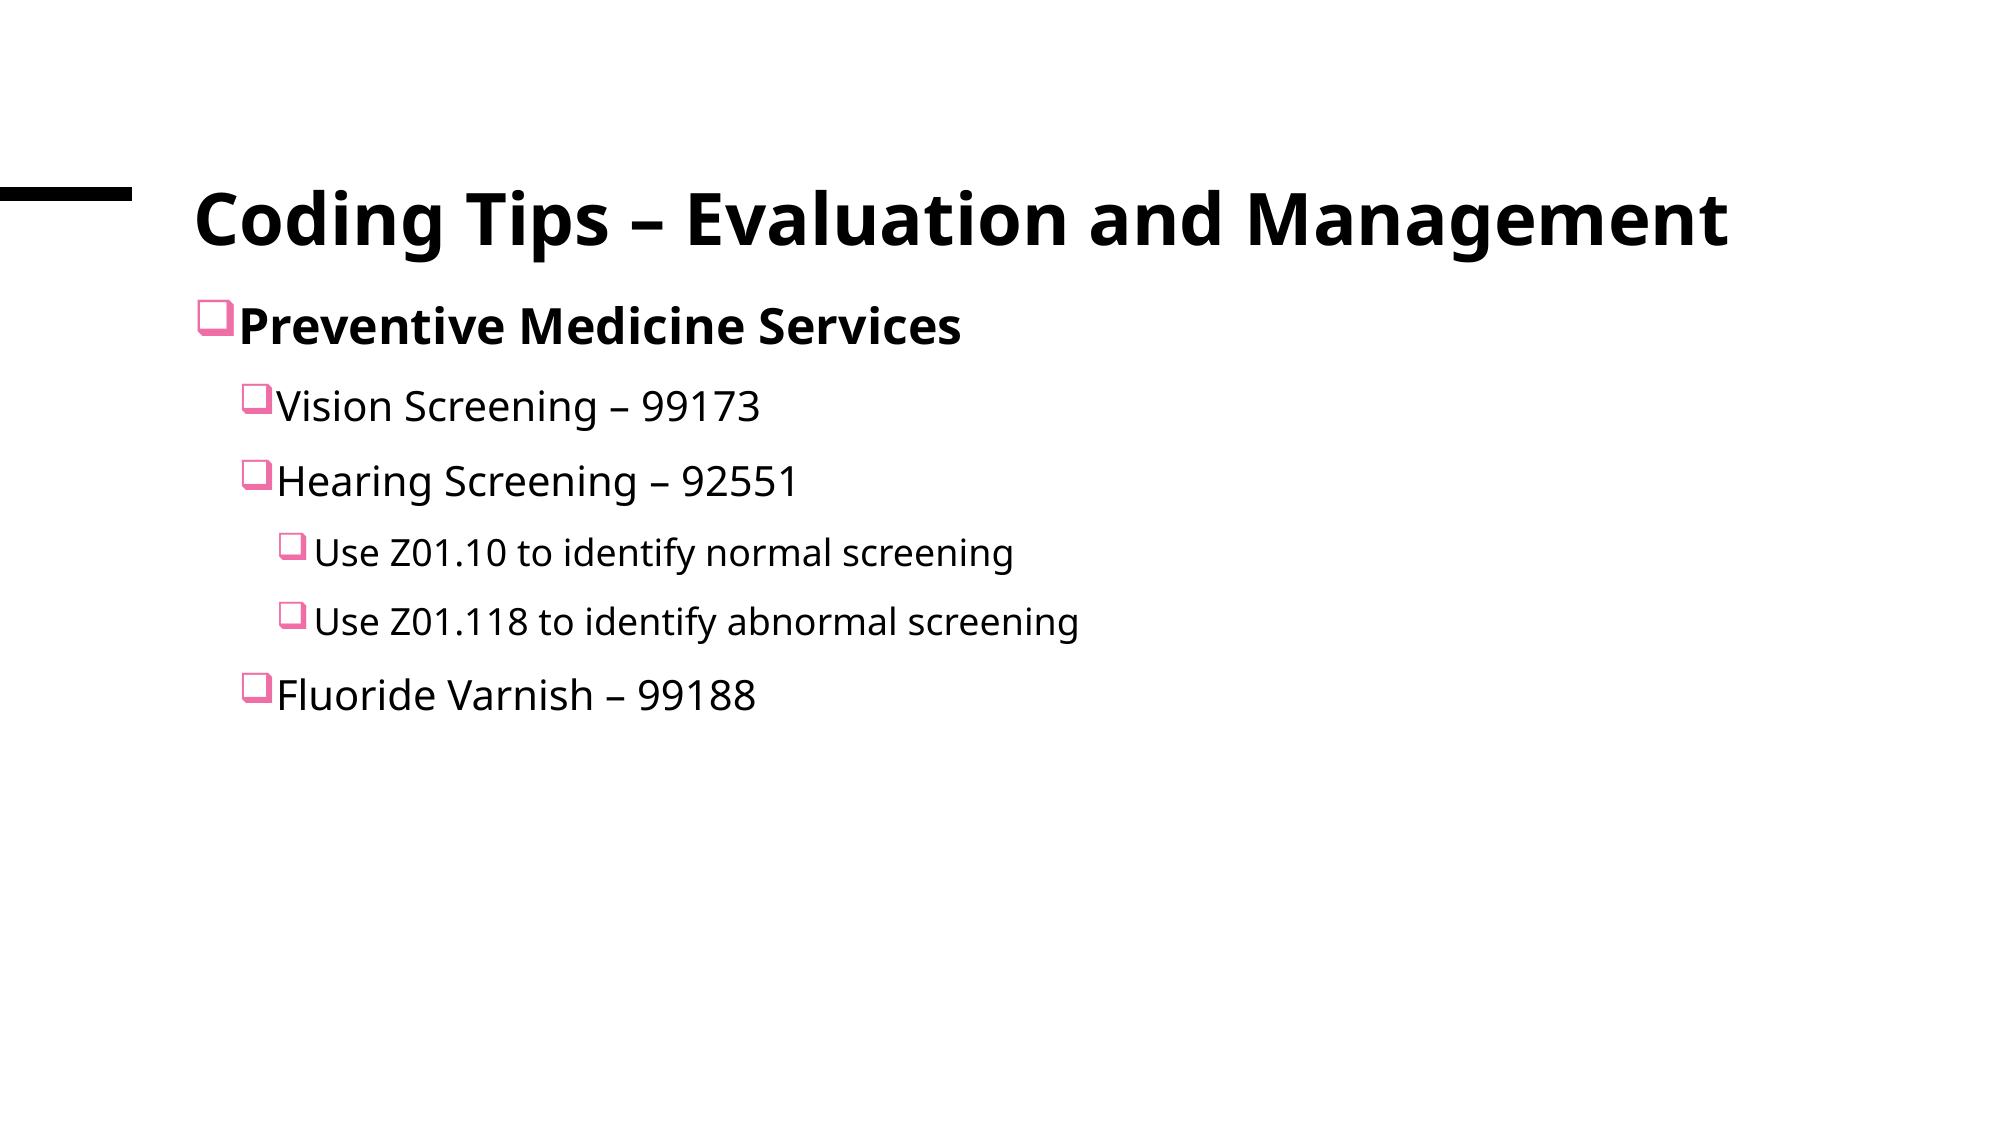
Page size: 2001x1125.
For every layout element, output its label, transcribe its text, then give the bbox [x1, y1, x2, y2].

list Preventive Medicine Services Vision Screening – 99173 Hearing Screening – 92551 Use Z01.10 to identify normal screening Use Z01.118 to identify abnormal screening Fluoride Varnish – 99188 [178, 268, 1807, 1032]
title Coding Tips – Evaluation and Management [178, 178, 1807, 268]
